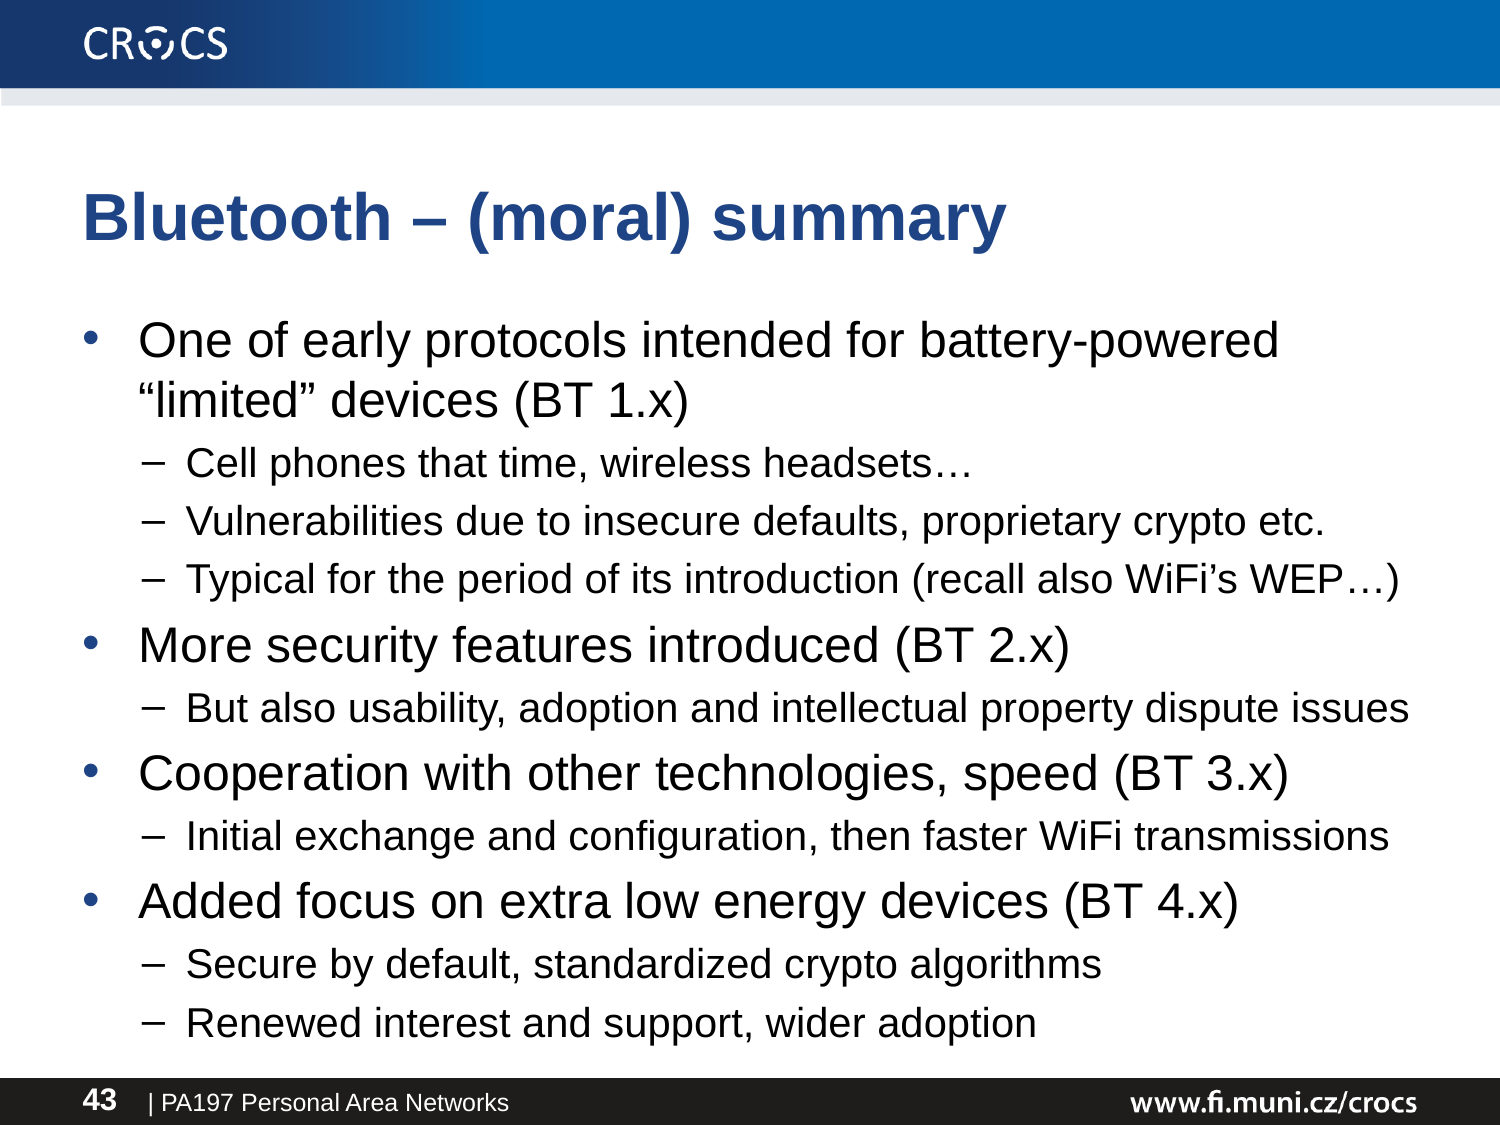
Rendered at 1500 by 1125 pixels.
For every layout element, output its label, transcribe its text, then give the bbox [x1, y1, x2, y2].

slide_number 43 [82, 1078, 147, 1125]
title Bluetooth – (moral) summary [82, 148, 1433, 280]
picture [0, 0, 1500, 1125]
list One of early protocols intended for battery-powered “limited” devices (BT 1.x) Cell phones that time, wireless headsets… Vulnerabilities due to insecure defaults, proprietary crypto etc. Typical for the period of its introduction (recall also WiFi’s WEP…) More security features introduced (BT 2.x) But also usability, adoption and intellectual property dispute issues Cooperation with other technologies, speed (BT 3.x) Initial exchange and configuration, then faster WiFi transmissions Added focus on extra low energy devices (BT 4.x) Secure by default, standardized crypto algorithms Renewed interest and support, wider adoption [82, 306, 1433, 988]
footer | PA197 Personal Area Networks [147, 1078, 623, 1125]
